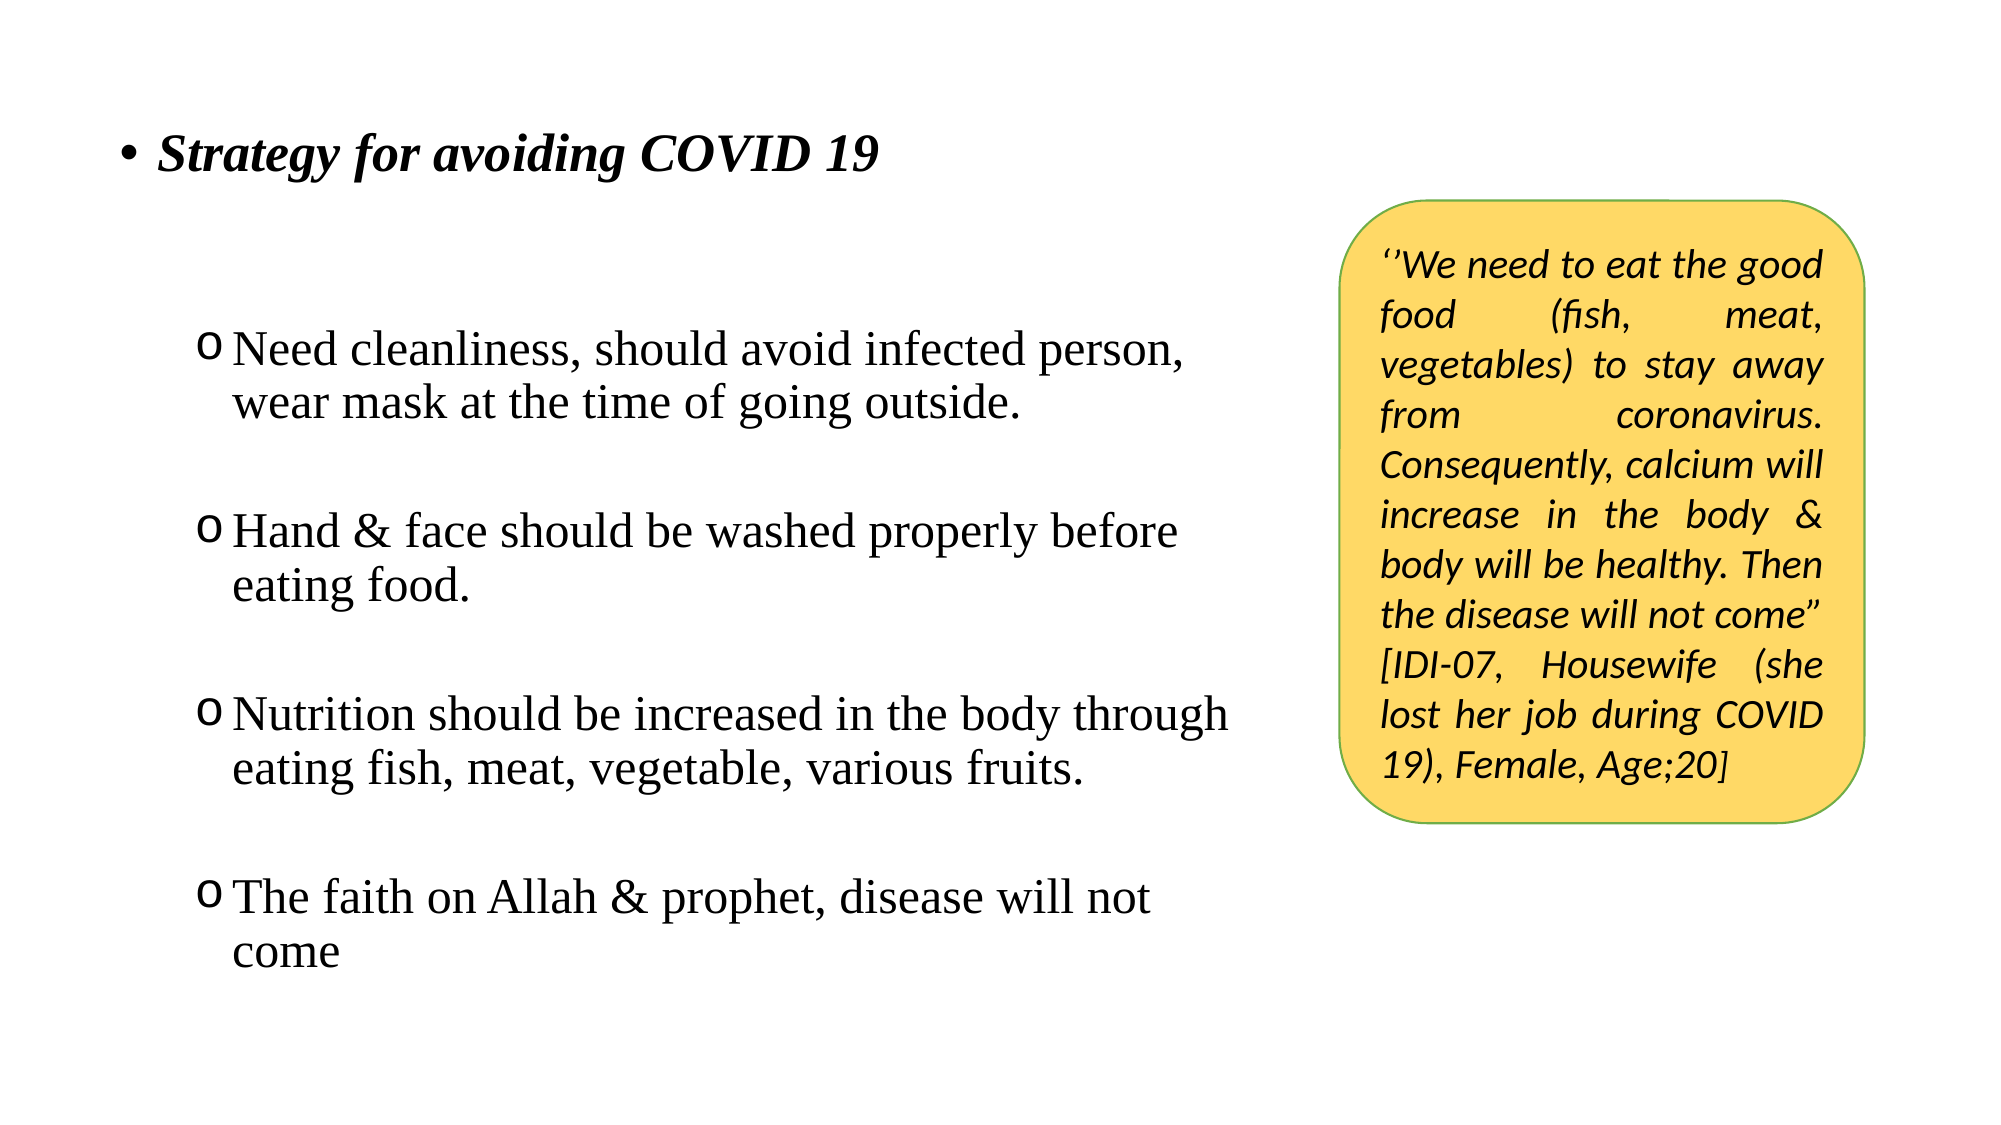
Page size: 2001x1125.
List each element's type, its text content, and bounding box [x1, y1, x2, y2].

list Strategy for avoiding COVID 19 Need cleanliness, should avoid infected person, wear mask at the time of going outside. Hand & face should be washed properly before eating food. Nutrition should be increased in the body through eating fish, meat, vegetable, various fruits. The faith on Allah & prophet, disease will not come [29, 117, 1246, 1125]
text_box ‘’We need to eat the good food (fish, meat, vegetables) to stay away from coronavirus. Consequently, calcium will increase in the body & body will be healthy. Then the disease will not come” [IDI-07, Housewife (she lost her job during COVID 19), Female, Age;20] [1338, 199, 1866, 825]
